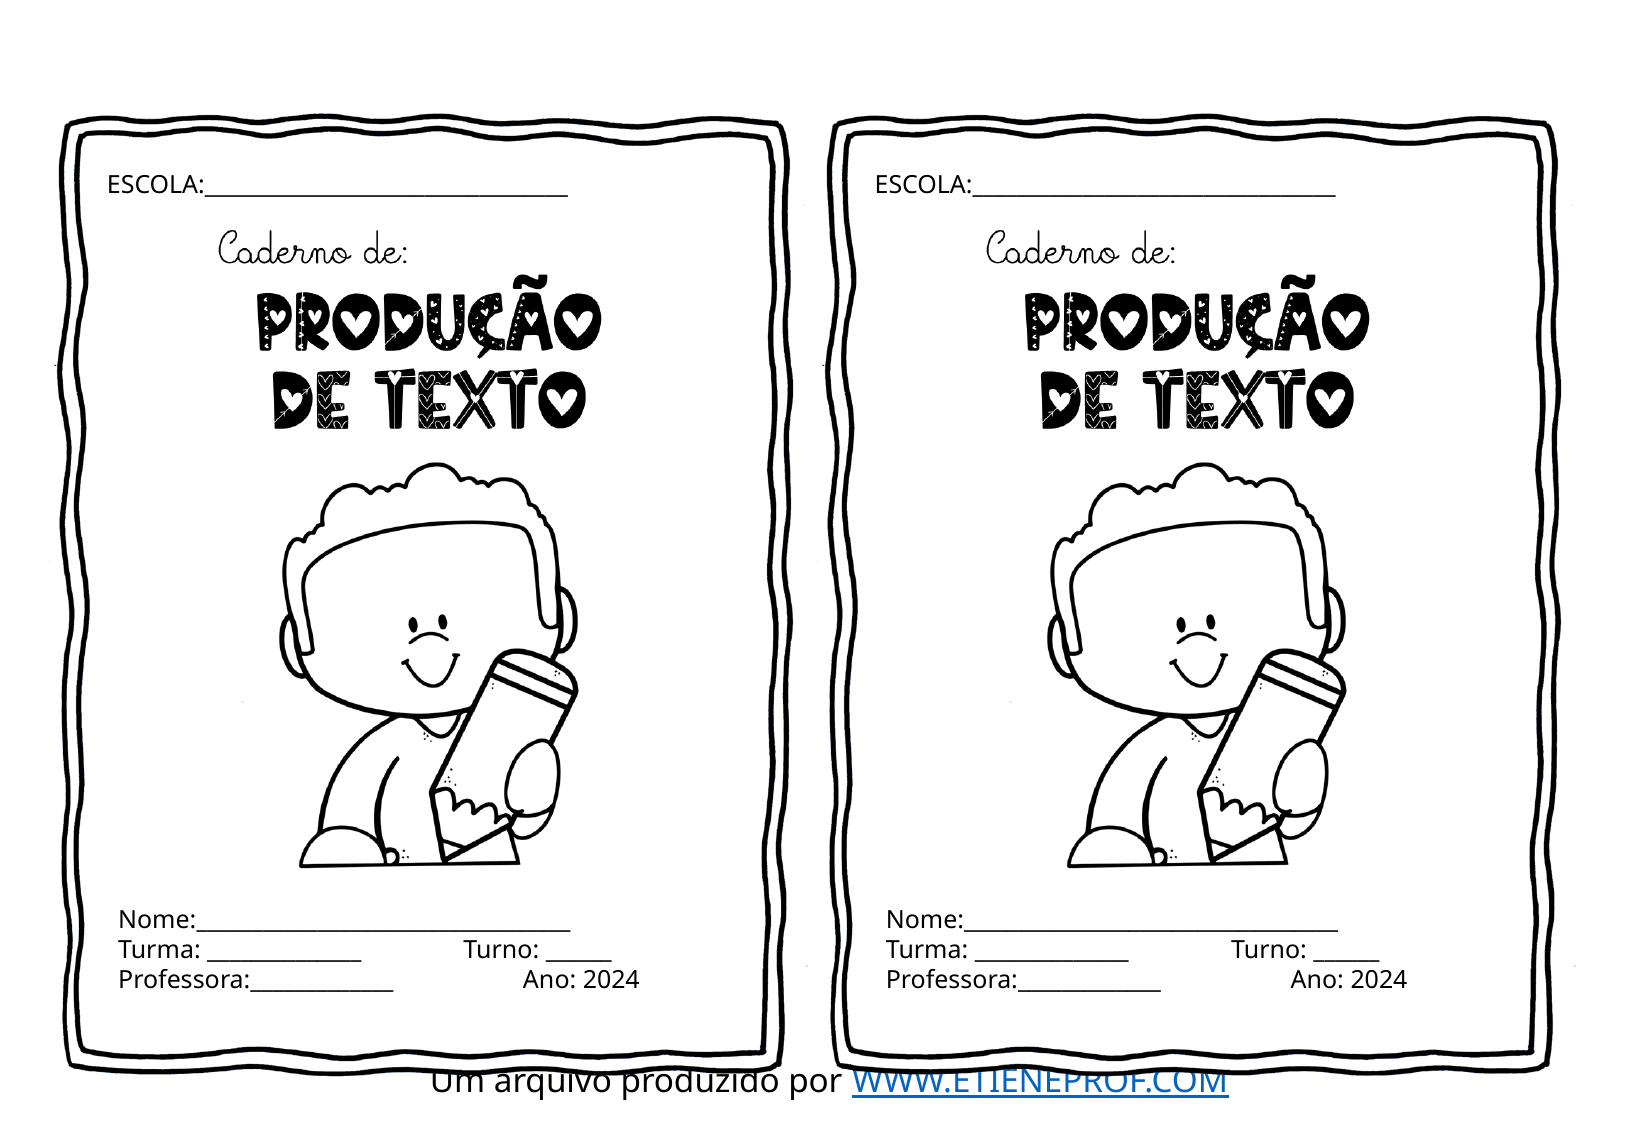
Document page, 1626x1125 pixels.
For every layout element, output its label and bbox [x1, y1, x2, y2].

picture [44, 99, 1581, 1094]
